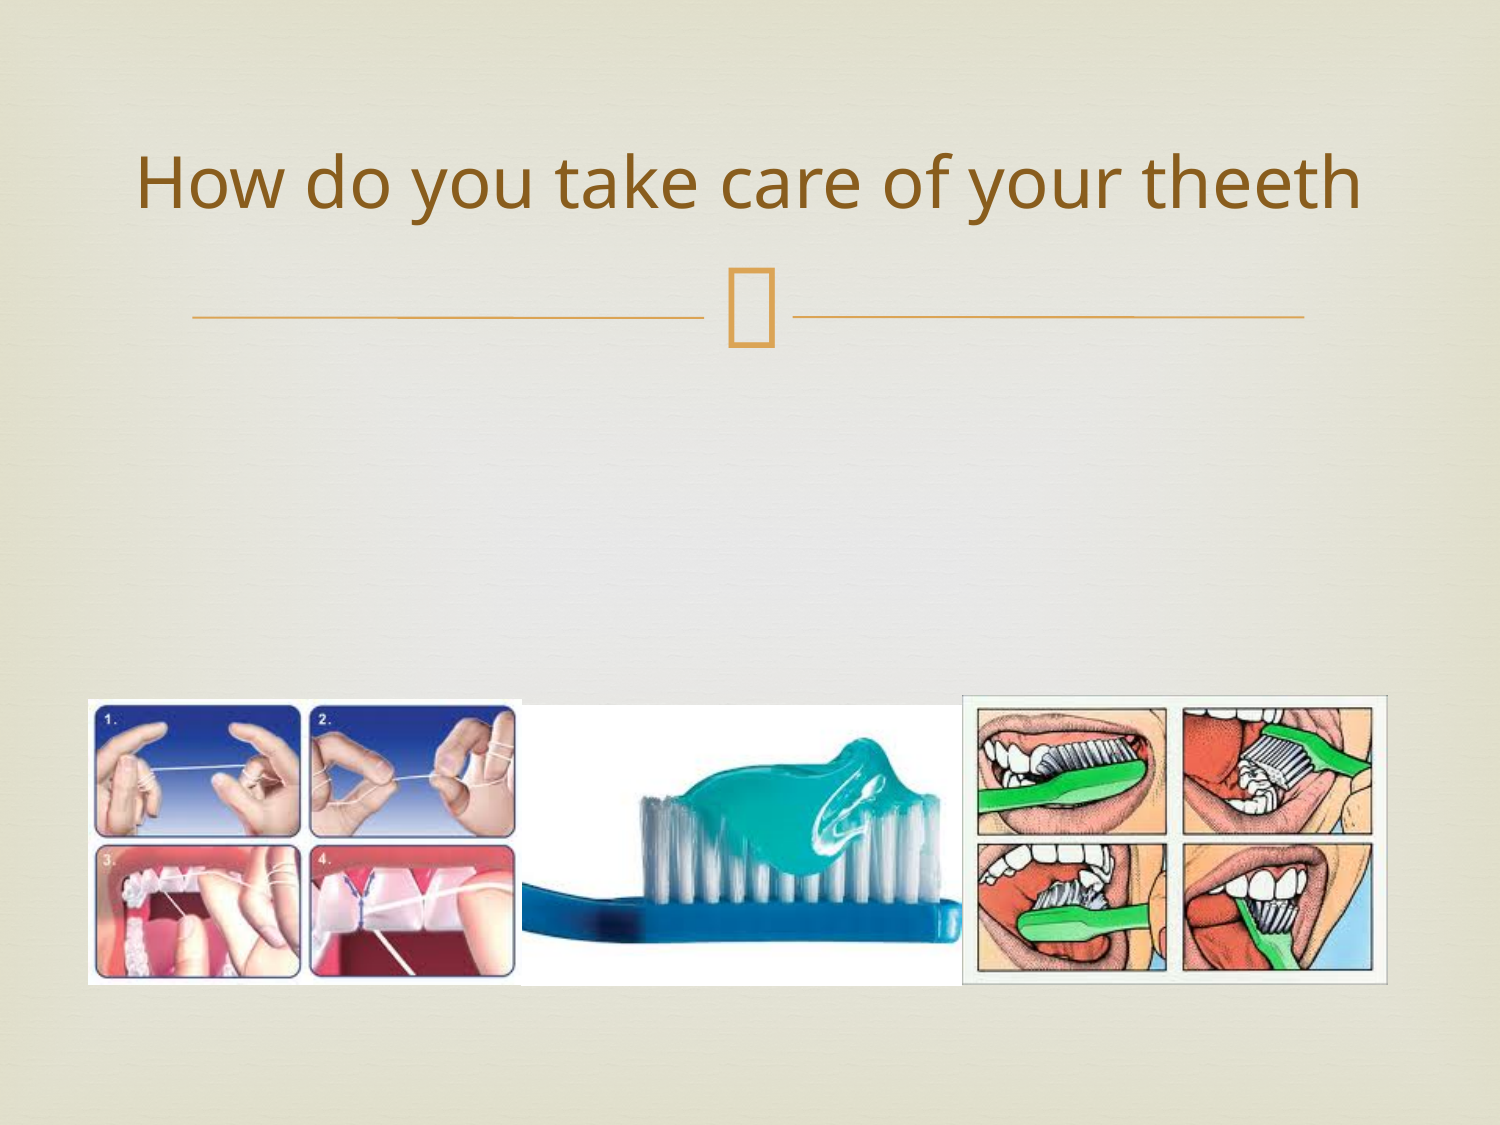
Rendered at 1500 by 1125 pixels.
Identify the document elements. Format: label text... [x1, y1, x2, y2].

title How do you take care of your theeth [112, 93, 1386, 267]
picture [87, 694, 1388, 986]
